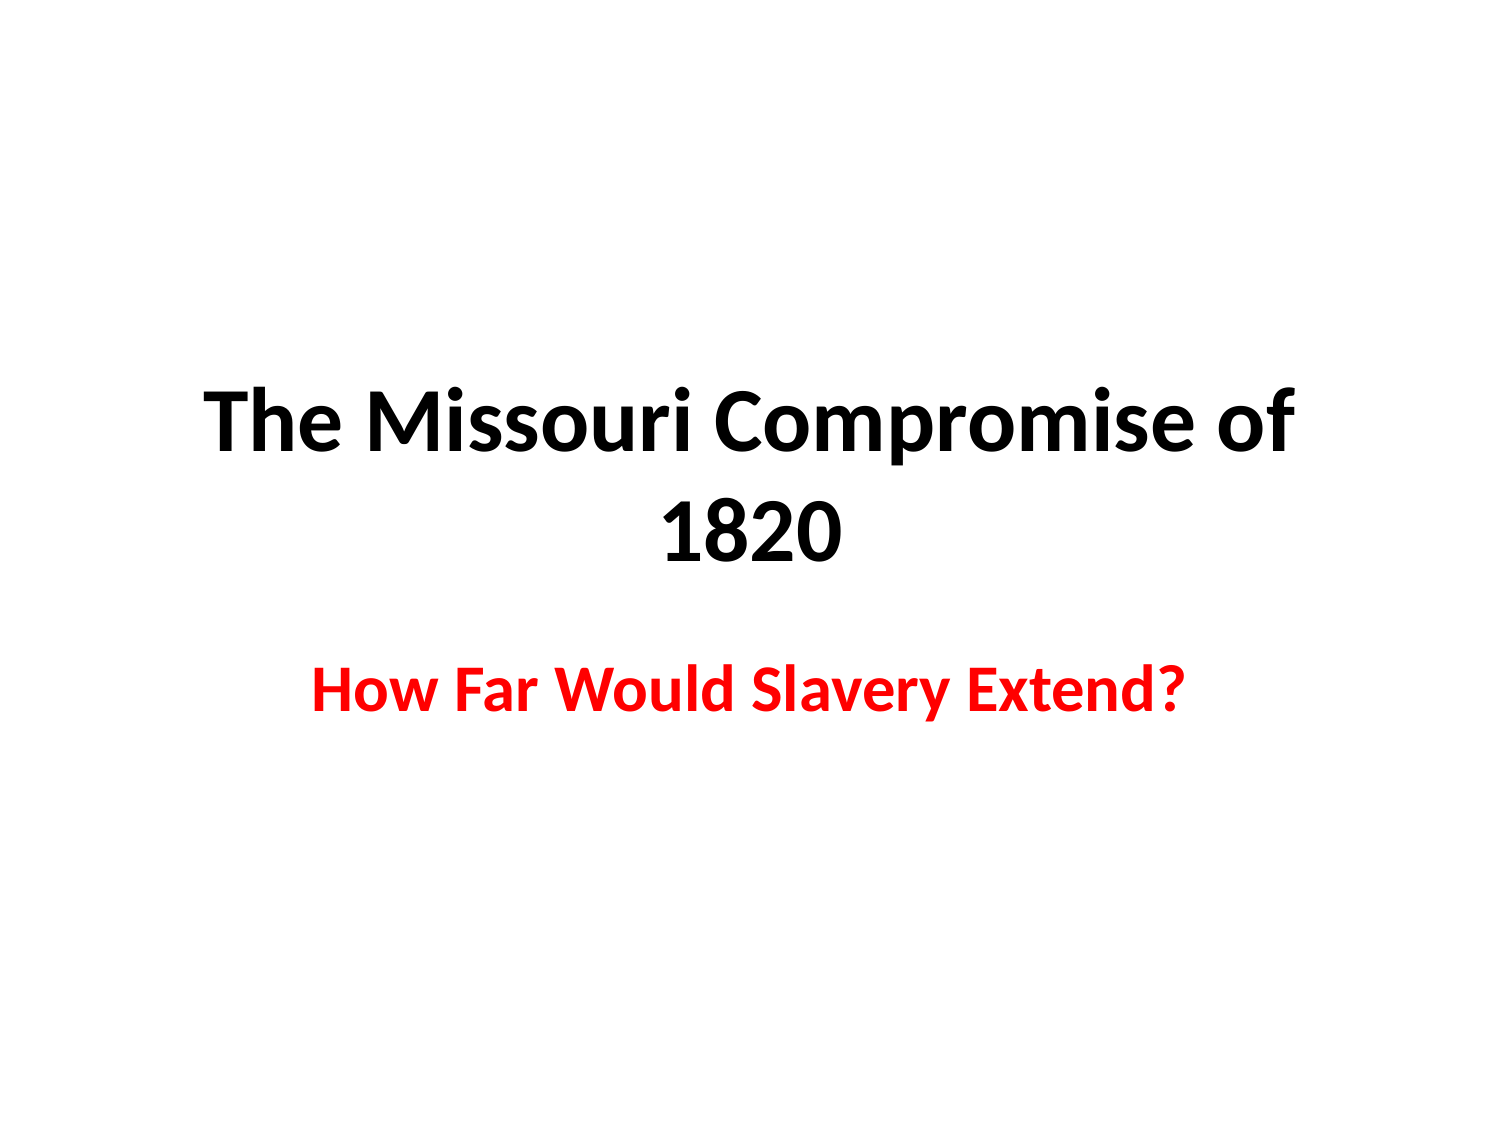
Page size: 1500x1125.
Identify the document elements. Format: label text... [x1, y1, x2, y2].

title The Missouri Compromise of 1820 [112, 349, 1388, 591]
subtitle How Far Would Slavery Extend? [225, 637, 1275, 925]
